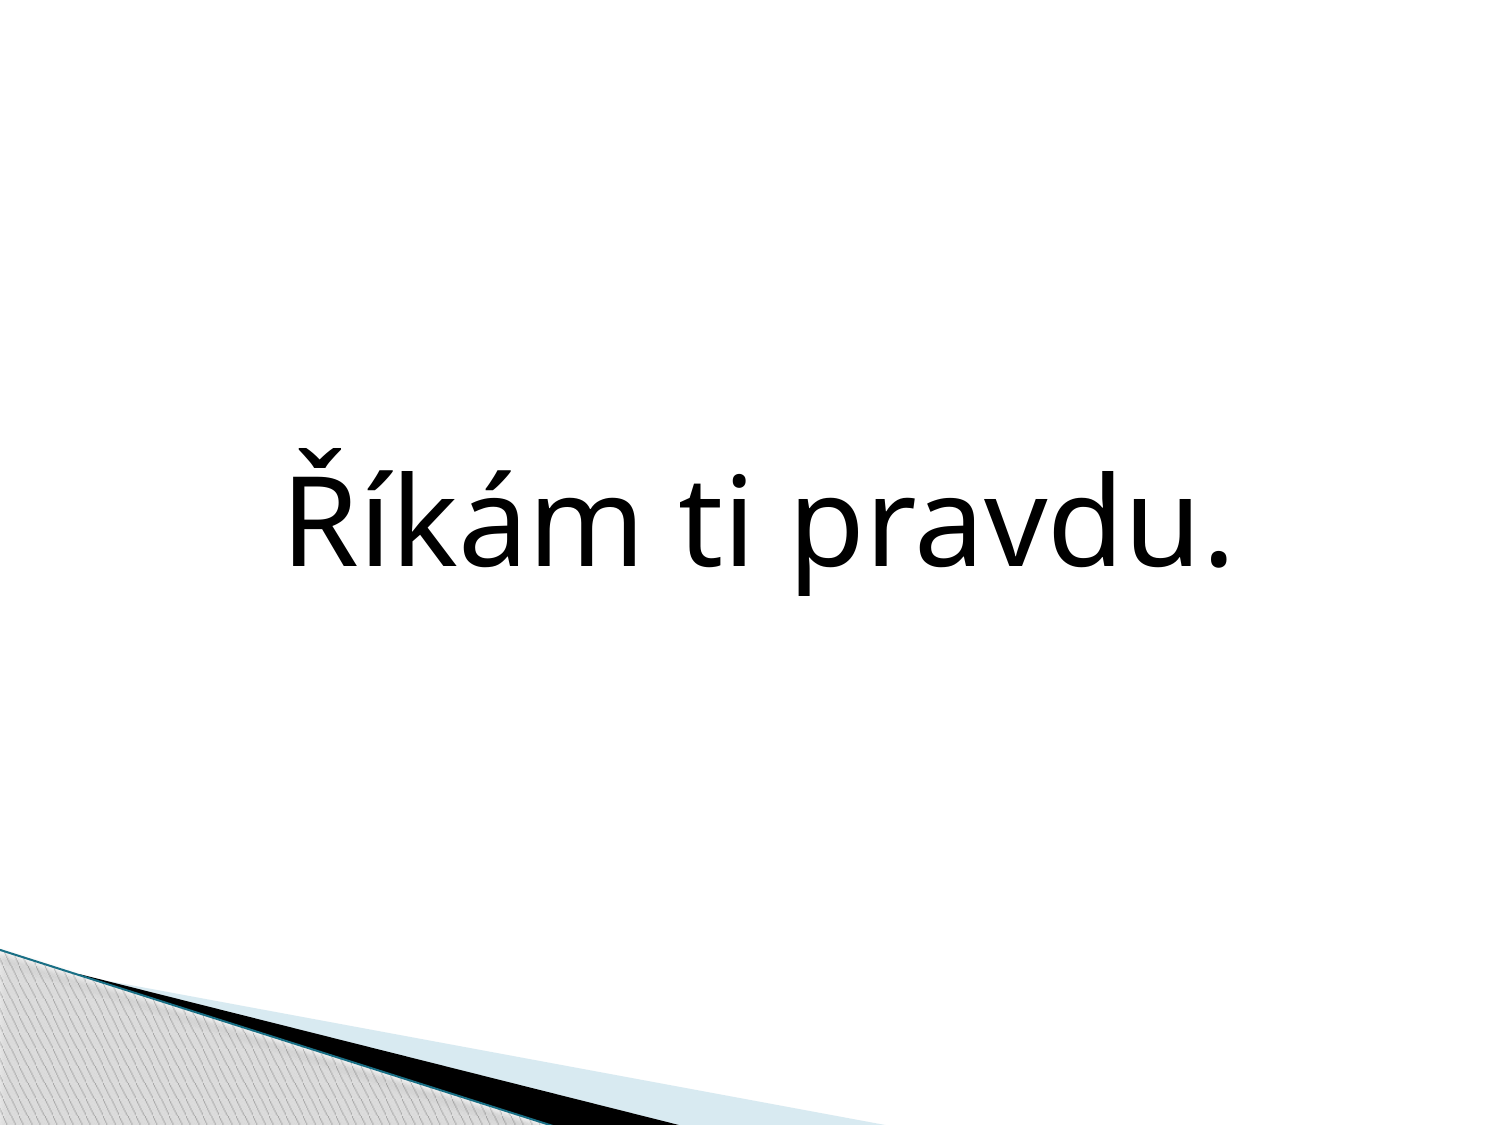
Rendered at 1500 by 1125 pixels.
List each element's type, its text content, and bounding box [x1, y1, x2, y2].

list Říkám ti pravdu. [75, 433, 1425, 986]
